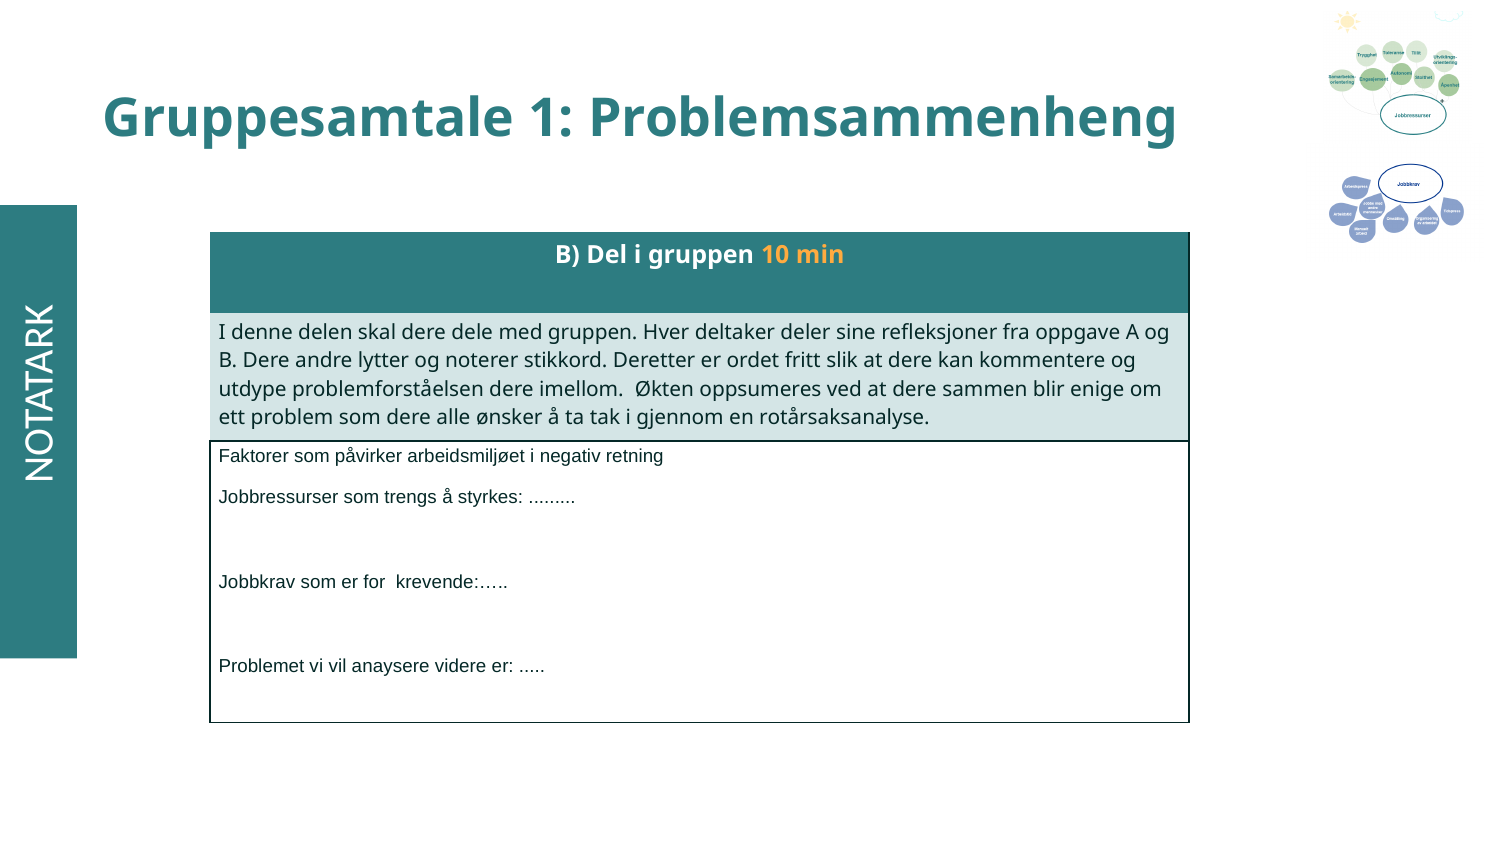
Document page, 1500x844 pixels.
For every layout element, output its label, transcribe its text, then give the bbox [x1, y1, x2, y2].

table_header B) Del i gruppen 10 min [210, 232, 1188, 313]
title Gruppesamtale 1: Problemsammenheng [87, 67, 1317, 162]
table_cell I denne delen skal dere dele med gruppen. Hver deltaker deler sine refleksjoner fra oppgave A og B. Dere andre lytter og noterer stikkord. Deretter er ordet fritt slik at dere kan kommentere og utdype problemforståelsen dere imellom. Økten oppsumeres ved at dere sammen blir enige om ett problem som dere alle ønsker å ta tak i gjennom en rotårsaksanalyse. [210, 313, 1188, 440]
picture [1305, 11, 1484, 263]
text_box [0, 204, 78, 659]
table_cell Faktorer som påvirker arbeidsmiljøet i negativ retning Jobbressurser som trengs å styrkes: ......... Jobbkrav som er for krevende:….. Problemet vi vil anaysere videre er: ..... [211, 442, 1188, 722]
